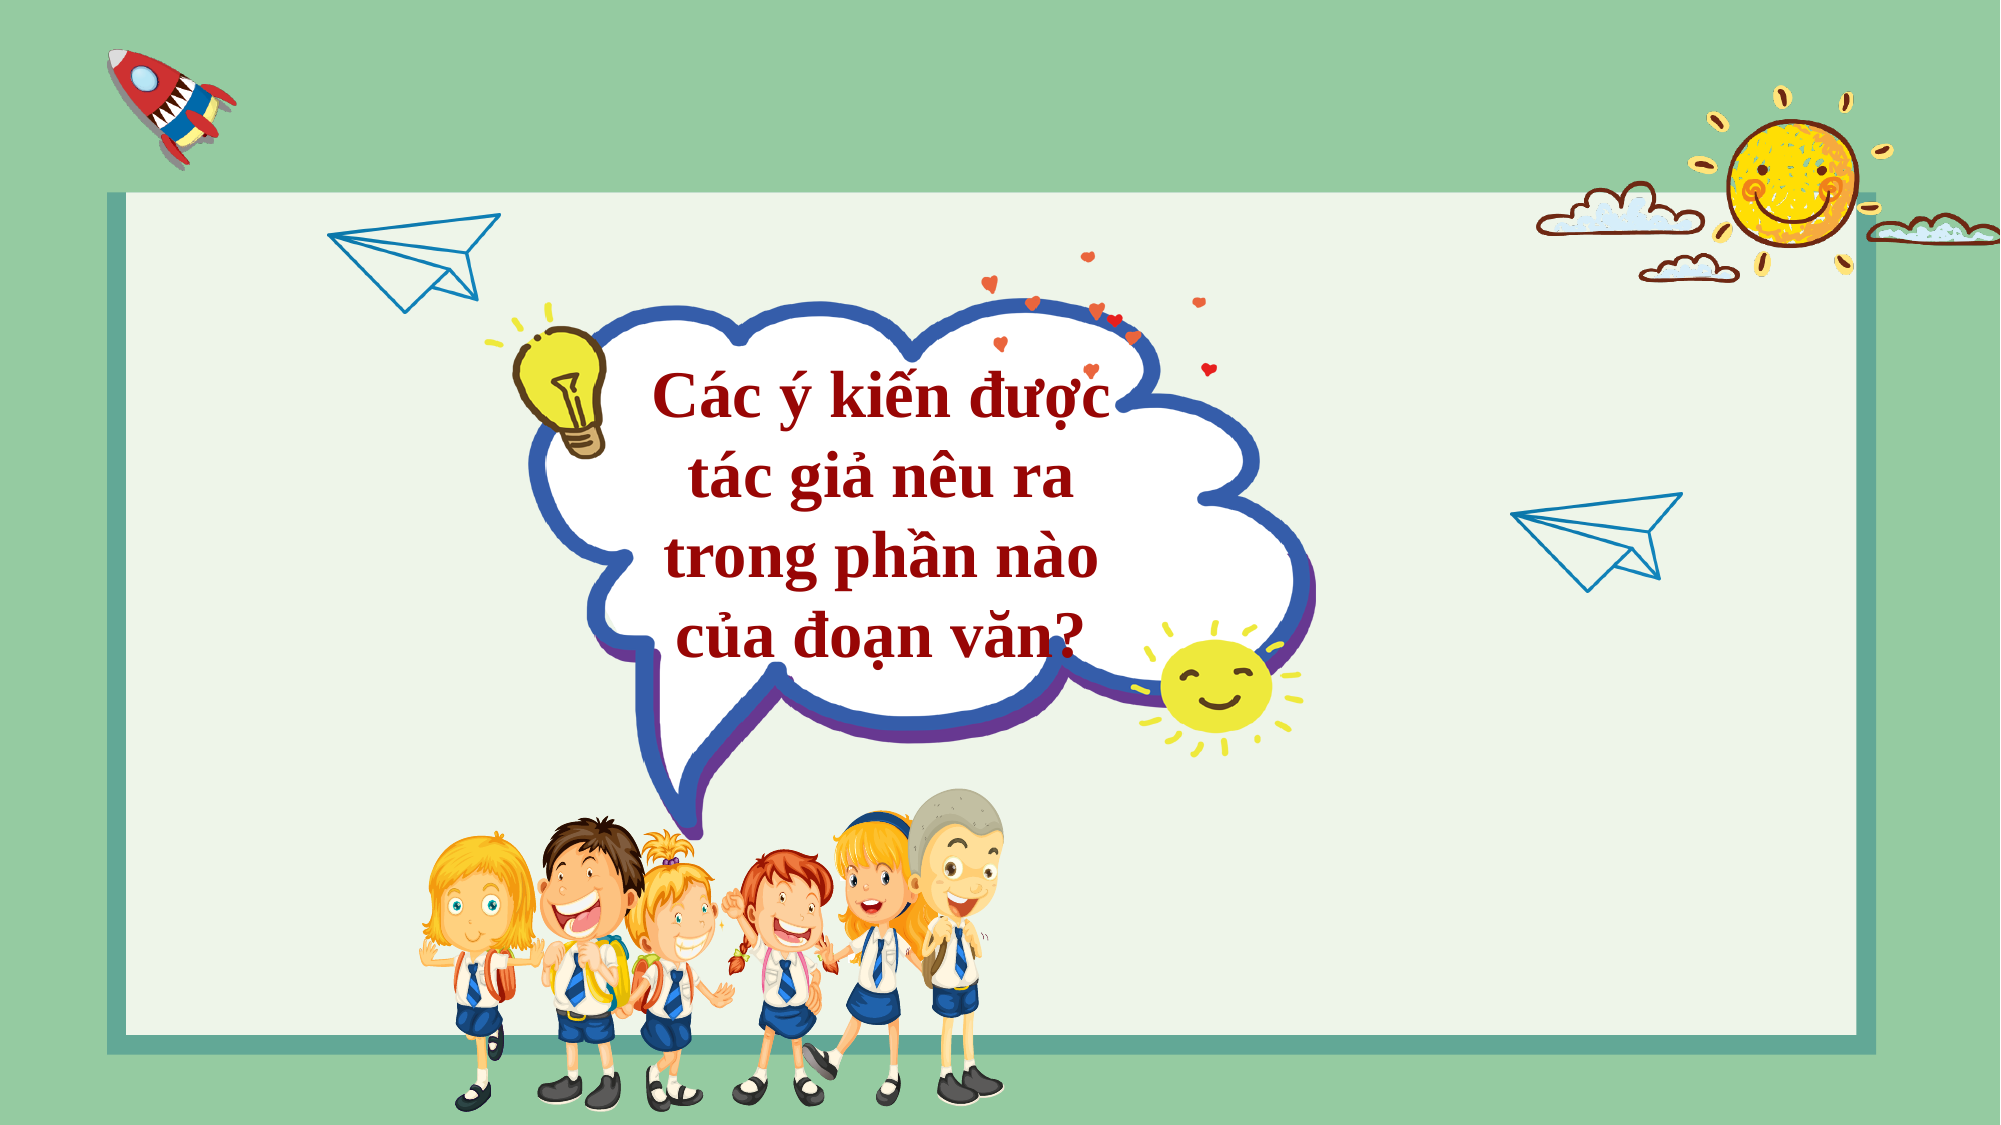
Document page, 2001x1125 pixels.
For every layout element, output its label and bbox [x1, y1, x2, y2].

picture [1509, 492, 1673, 593]
text_box [125, 191, 1857, 1036]
picture [327, 213, 491, 233]
text_box [418, 788, 1005, 1113]
picture [327, 217, 1390, 875]
picture [107, 49, 237, 171]
picture [1521, 496, 1683, 593]
text_box [106, 191, 418, 1056]
text_box [1005, 283, 1877, 1056]
picture [1536, 85, 2000, 283]
text_box [0, 0, 2000, 1125]
